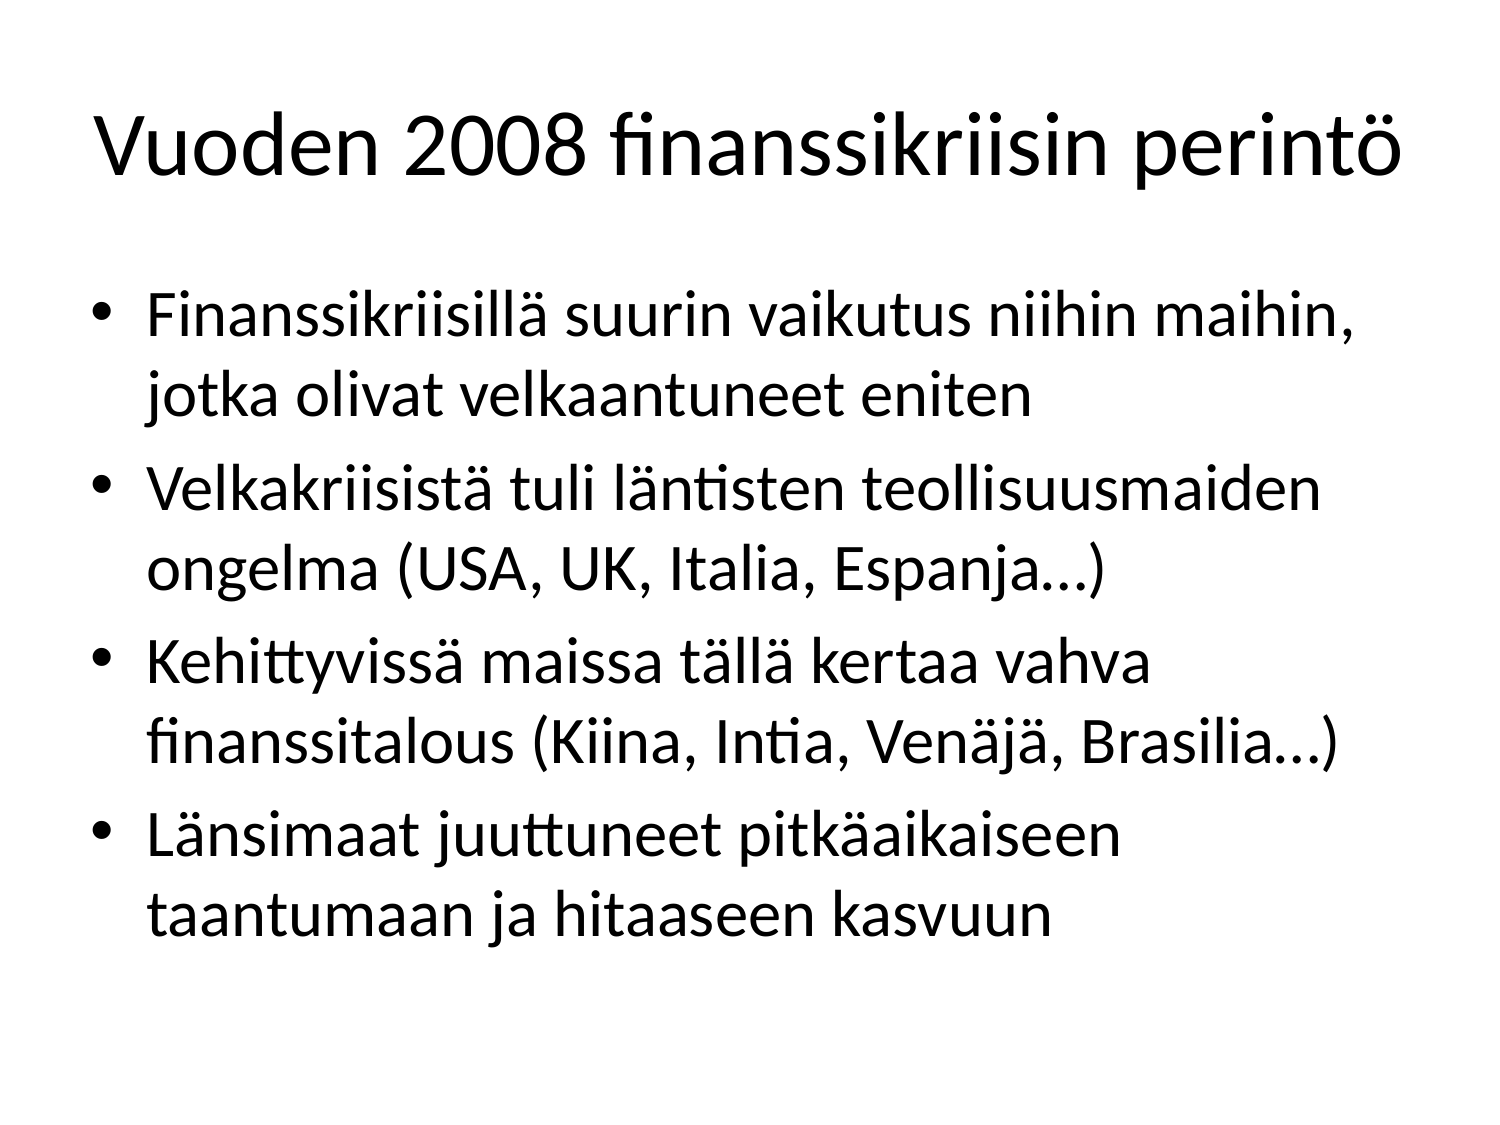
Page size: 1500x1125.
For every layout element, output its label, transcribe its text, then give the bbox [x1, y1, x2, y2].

list Finanssikriisillä suurin vaikutus niihin maihin, jotka olivat velkaantuneet eniten Velkakriisistä tuli läntisten teollisuusmaiden ongelma (USA, UK, Italia, Espanja…) Kehittyvissä maissa tällä kertaa vahva finanssitalous (Kiina, Intia, Venäjä, Brasilia…) Länsimaat juuttuneet pitkäaikaiseen taantumaan ja hitaaseen kasvuun [75, 262, 1425, 1005]
title Vuoden 2008 finanssikriisin perintö [75, 45, 1425, 233]
